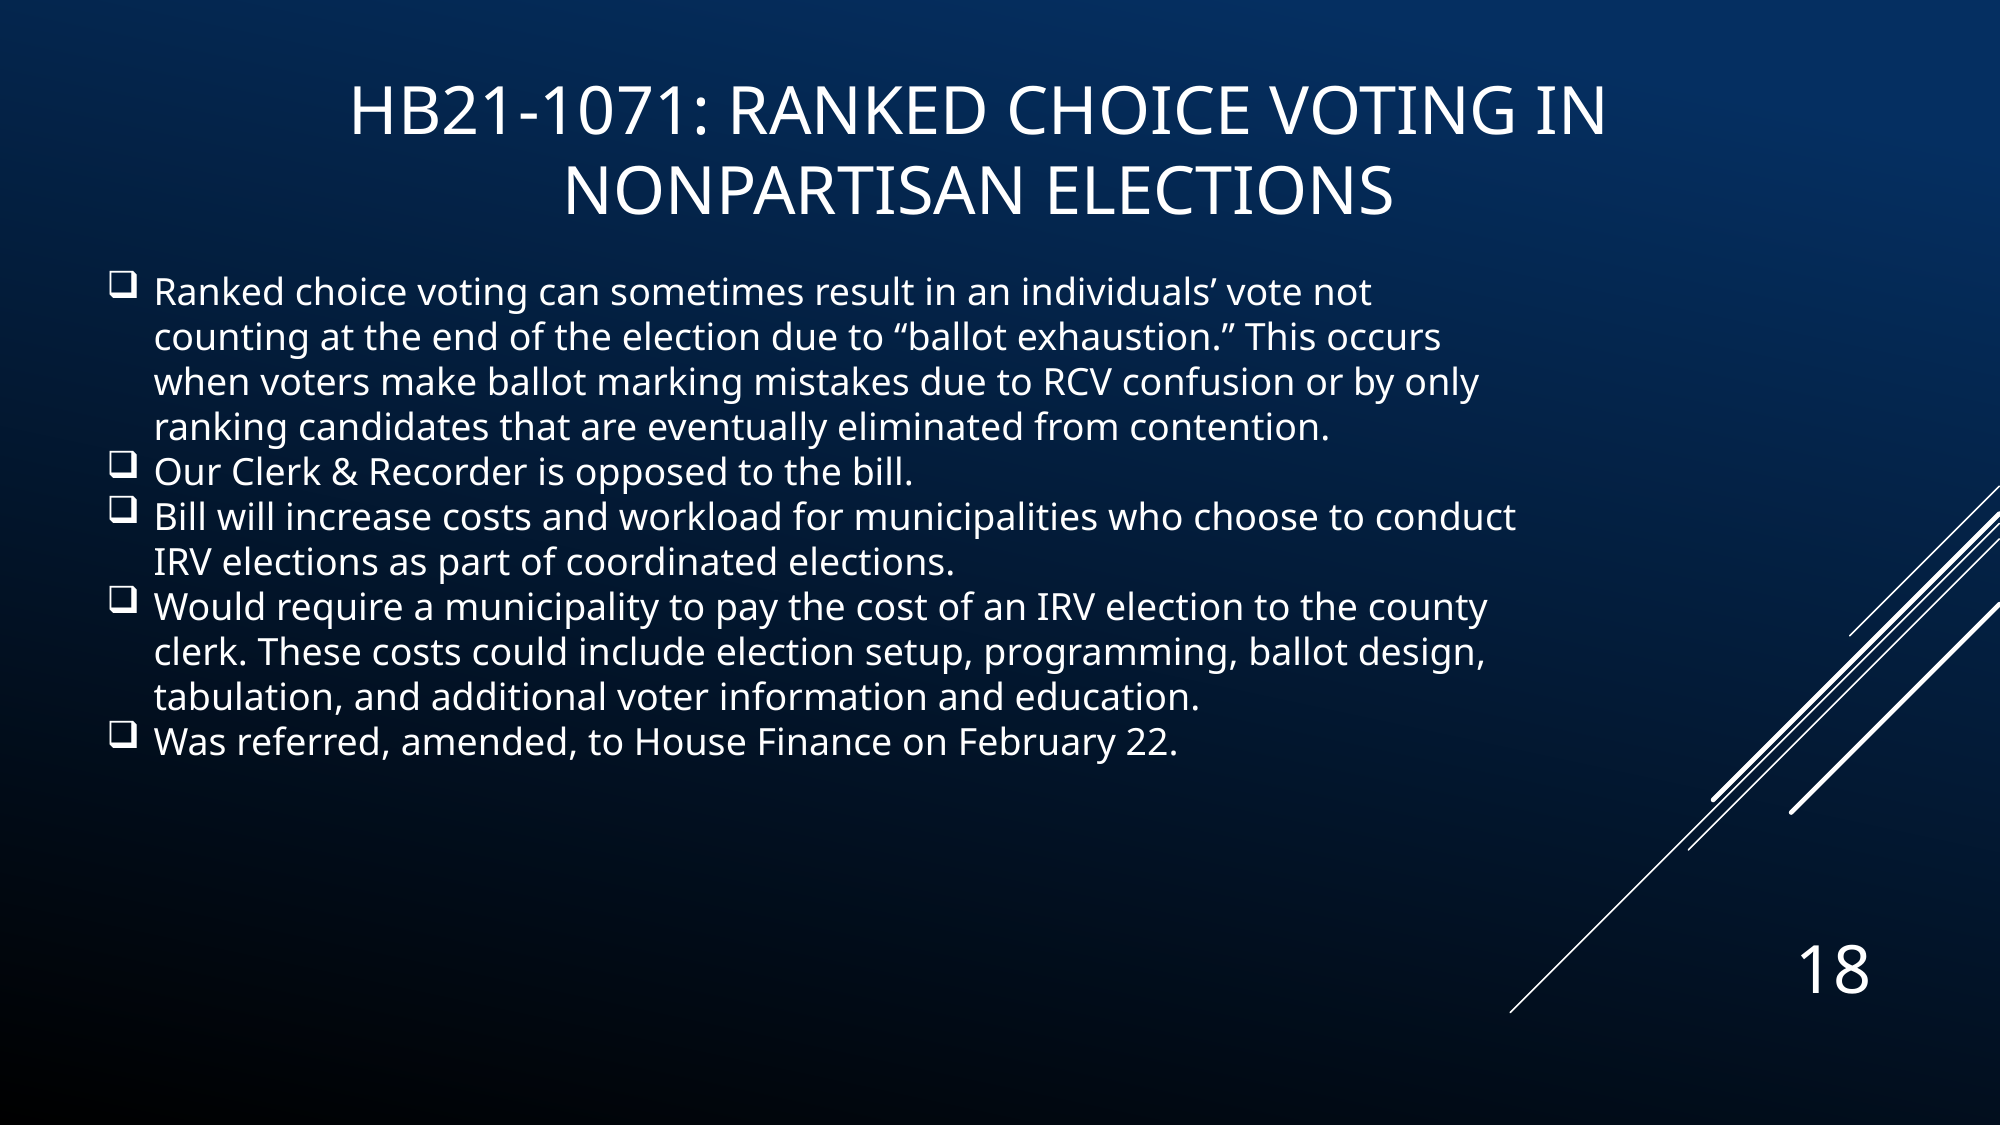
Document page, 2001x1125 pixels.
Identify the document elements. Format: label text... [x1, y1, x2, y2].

title HB21-1071: Ranked Choice Voting In Nonpartisan Elections [309, 35, 1650, 261]
text_box Ranked choice voting can sometimes result in an individuals’ vote not counting at the end of the election due to “ballot exhaustion.” This occurs when voters make ballot marking mistakes due to RCV confusion or by only ranking candidates that are eventually eliminated from contention. Our Clerk & Recorder is opposed to the bill. Bill will increase costs and workload for municipalities who choose to conduct IRV elections as part of coordinated elections. Would require a municipality to pay the cost of an IRV election to the county clerk. These costs could include election setup, programming, ballot design, tabulation, and additional voter information and education. Was referred, amended, to House Finance on February 22. [91, 260, 1555, 815]
slide_number 18 [1700, 915, 1888, 1025]
